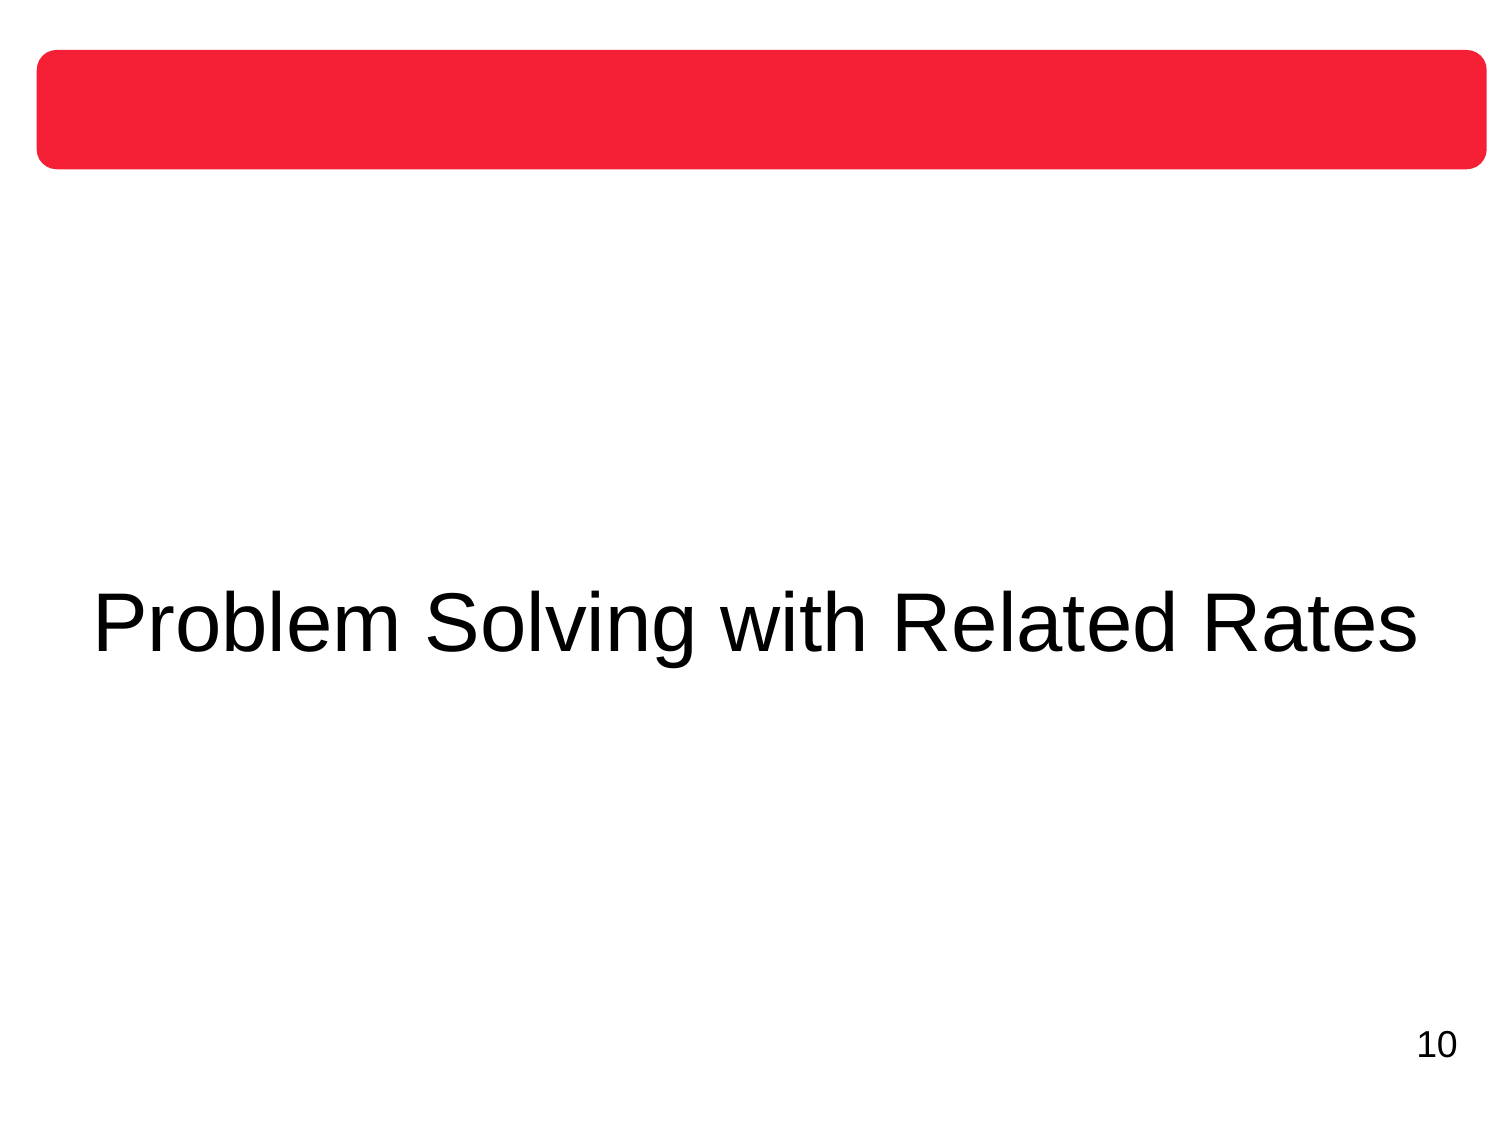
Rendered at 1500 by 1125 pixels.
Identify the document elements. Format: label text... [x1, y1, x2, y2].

title Problem Solving with Related Rates [62, 524, 1450, 713]
